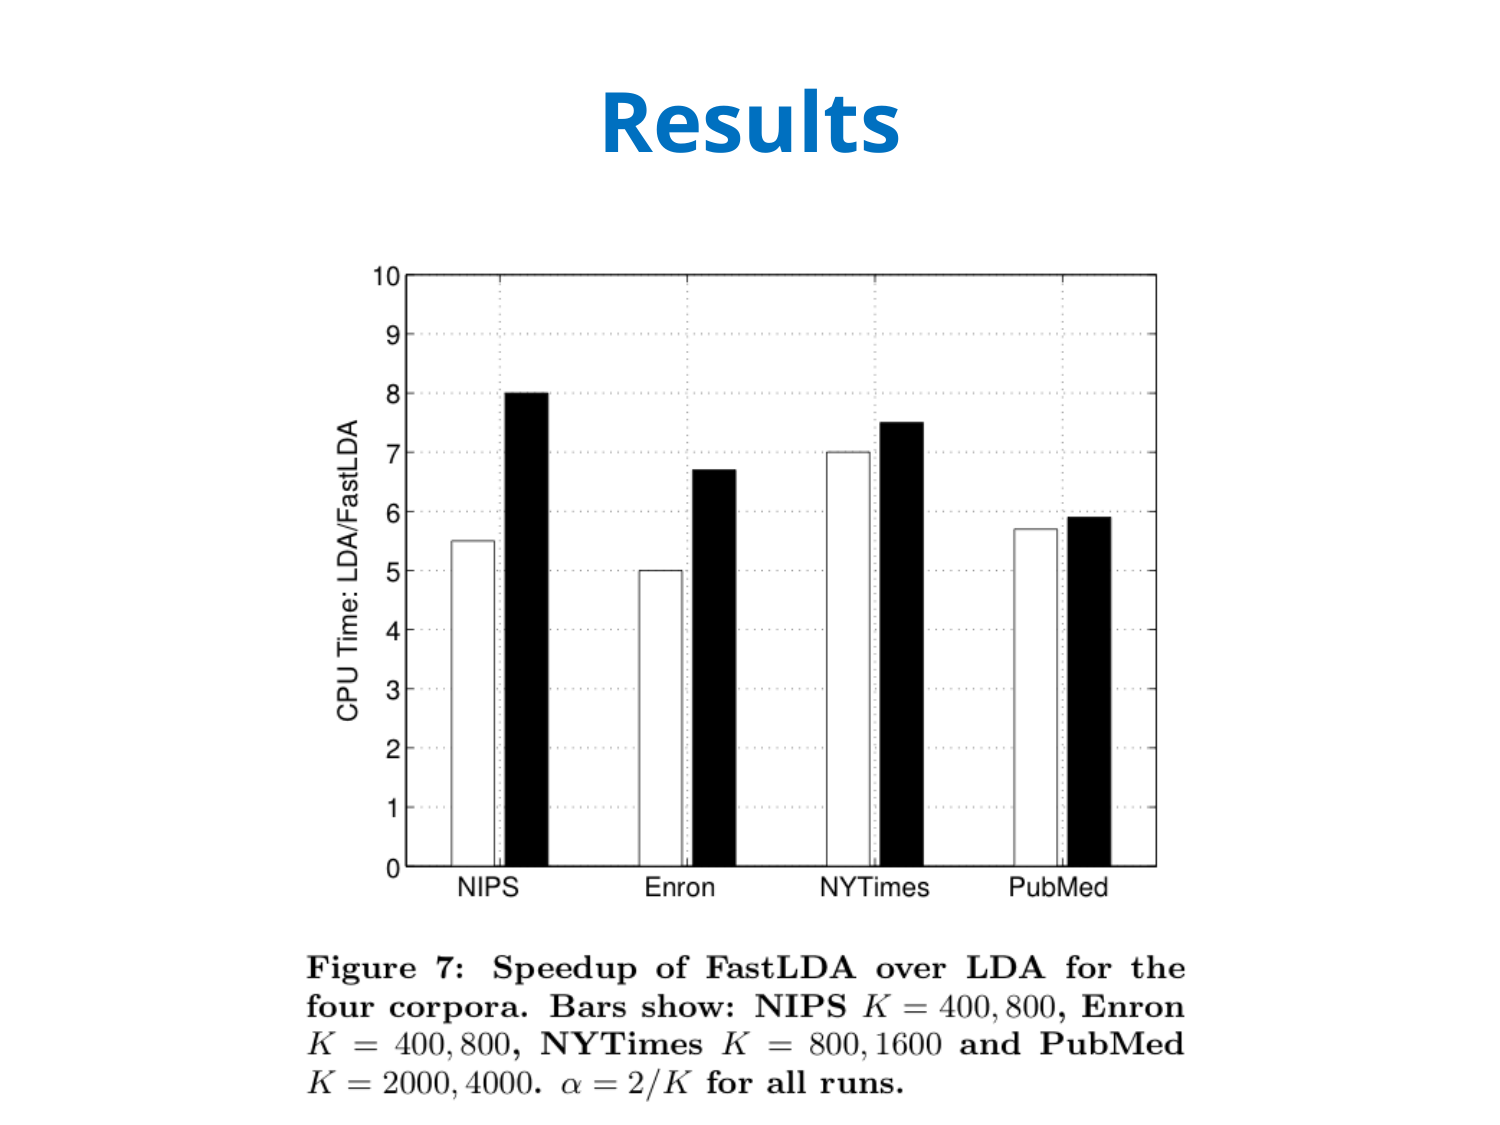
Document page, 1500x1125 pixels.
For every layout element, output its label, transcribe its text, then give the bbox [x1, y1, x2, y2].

title Results [75, 45, 1425, 194]
picture [232, 225, 1222, 1125]
